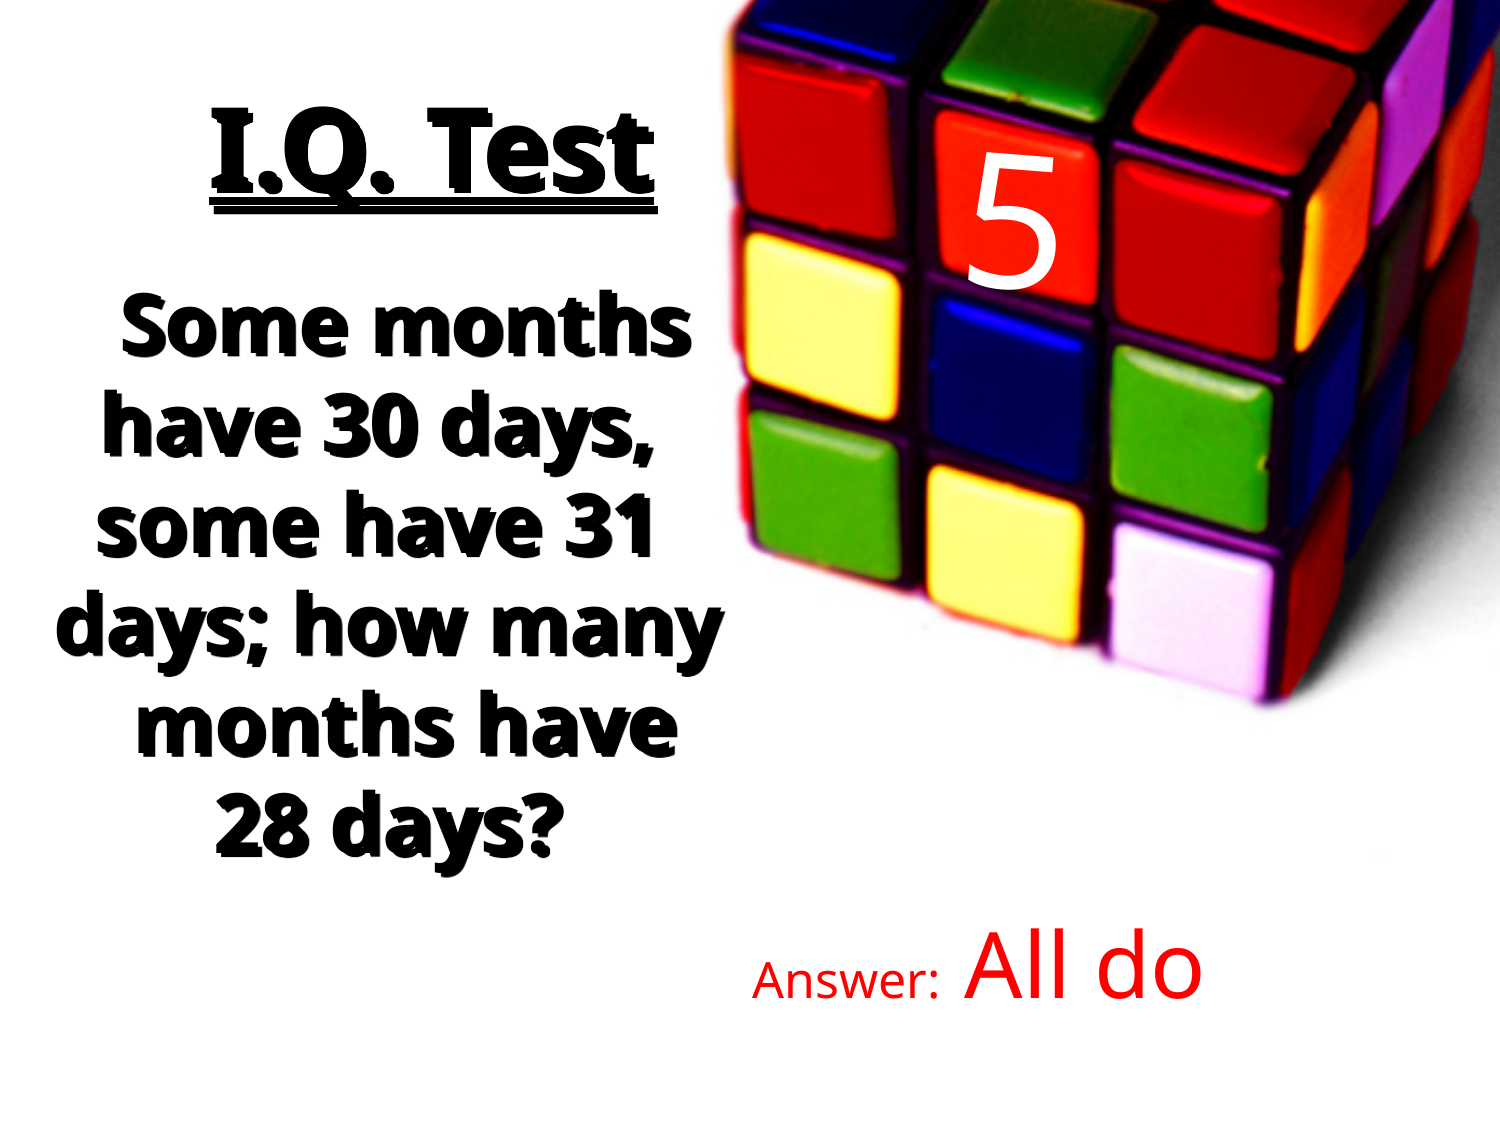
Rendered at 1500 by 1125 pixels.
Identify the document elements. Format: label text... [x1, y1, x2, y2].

picture [0, 0, 1500, 1125]
text_box 5 [919, 87, 1113, 341]
title I.Q. Test [75, 50, 788, 238]
text_box Answer: All do [737, 899, 1450, 1025]
list Some months have 30 days, some have 31 days; how many months have 28 days? [0, 262, 775, 1013]
